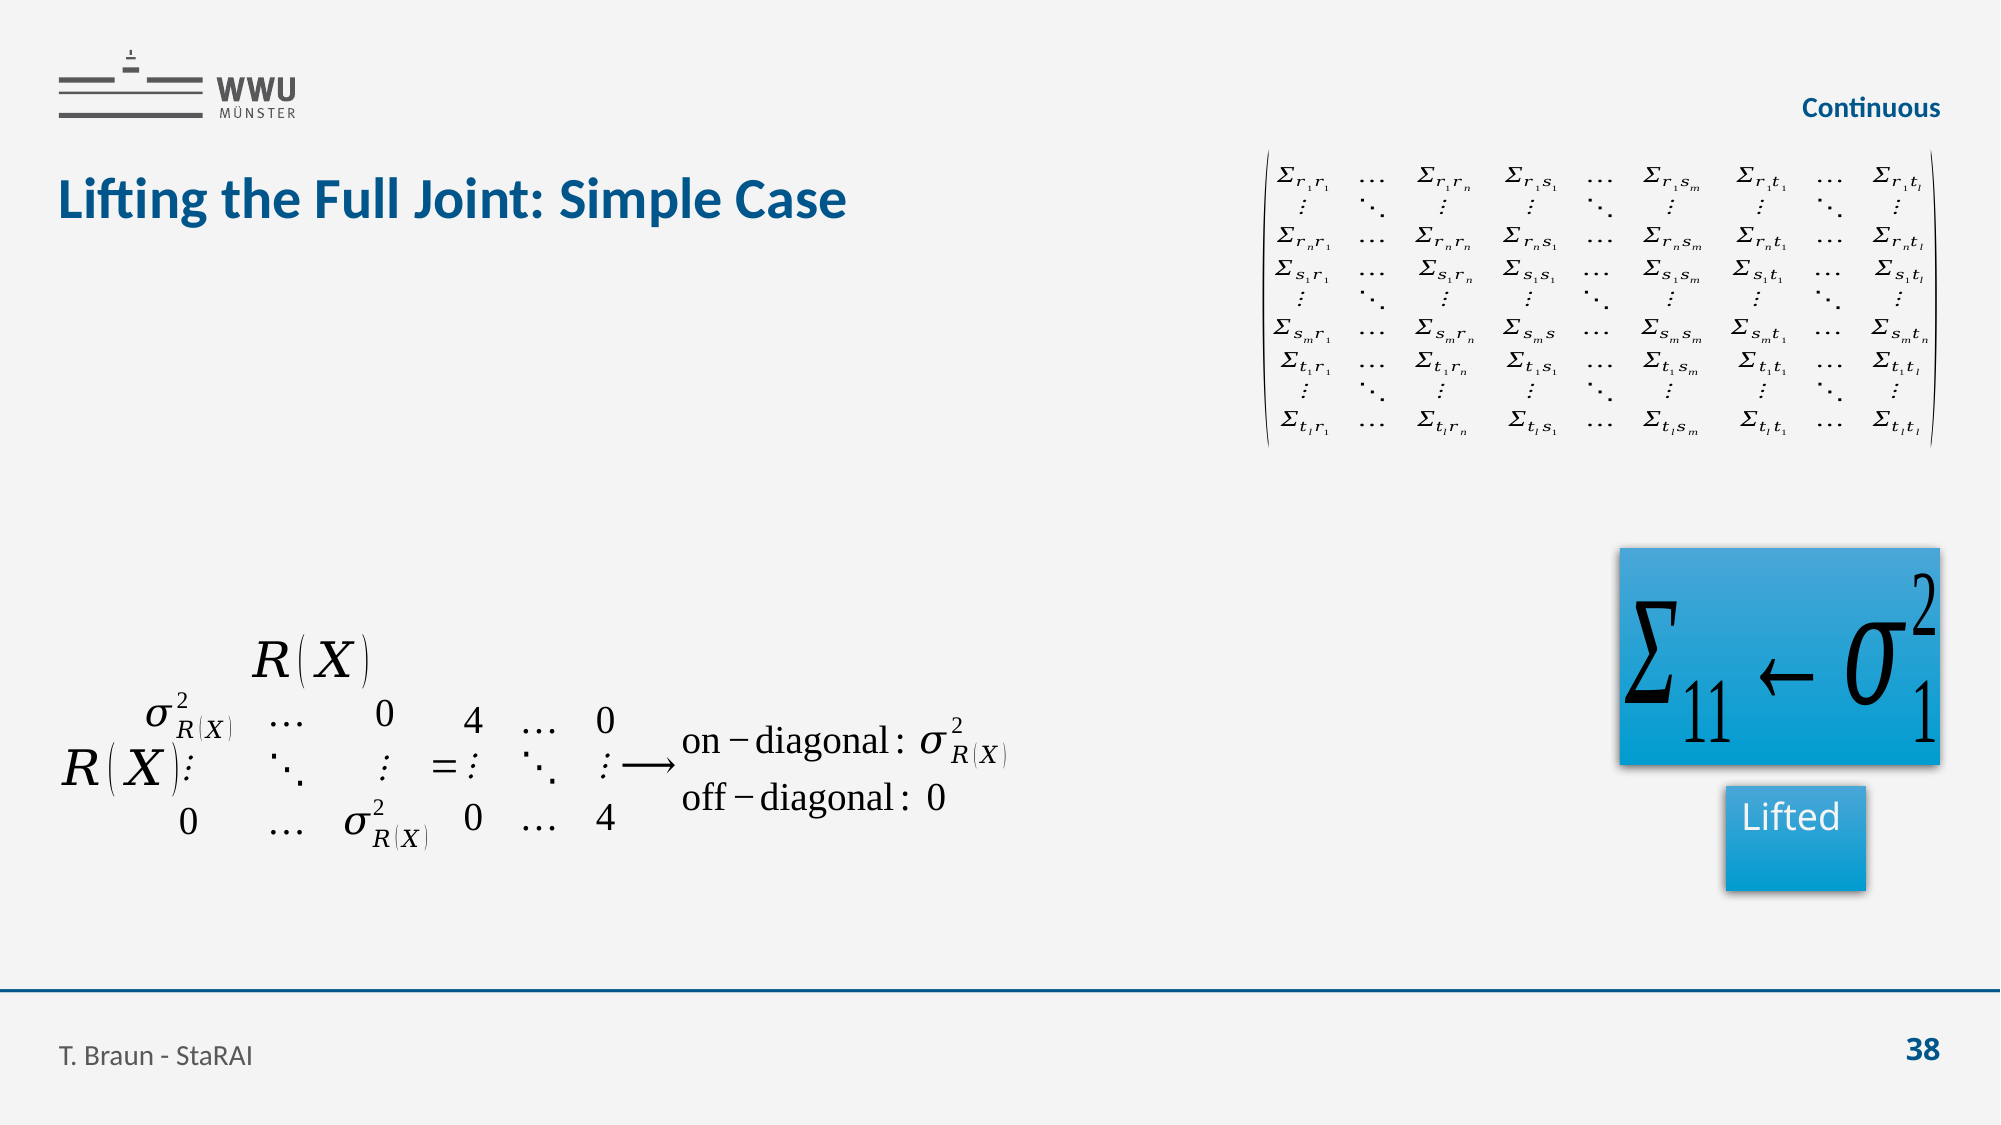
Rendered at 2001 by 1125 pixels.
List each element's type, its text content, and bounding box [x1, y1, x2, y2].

title Lifting the Full Joint: Simple Case [58, 148, 1941, 243]
footer T. Braun - StaRAI [58, 1012, 1440, 1072]
slide_number Continuous [589, 63, 1941, 123]
slide_number 38 [1822, 1012, 1941, 1072]
